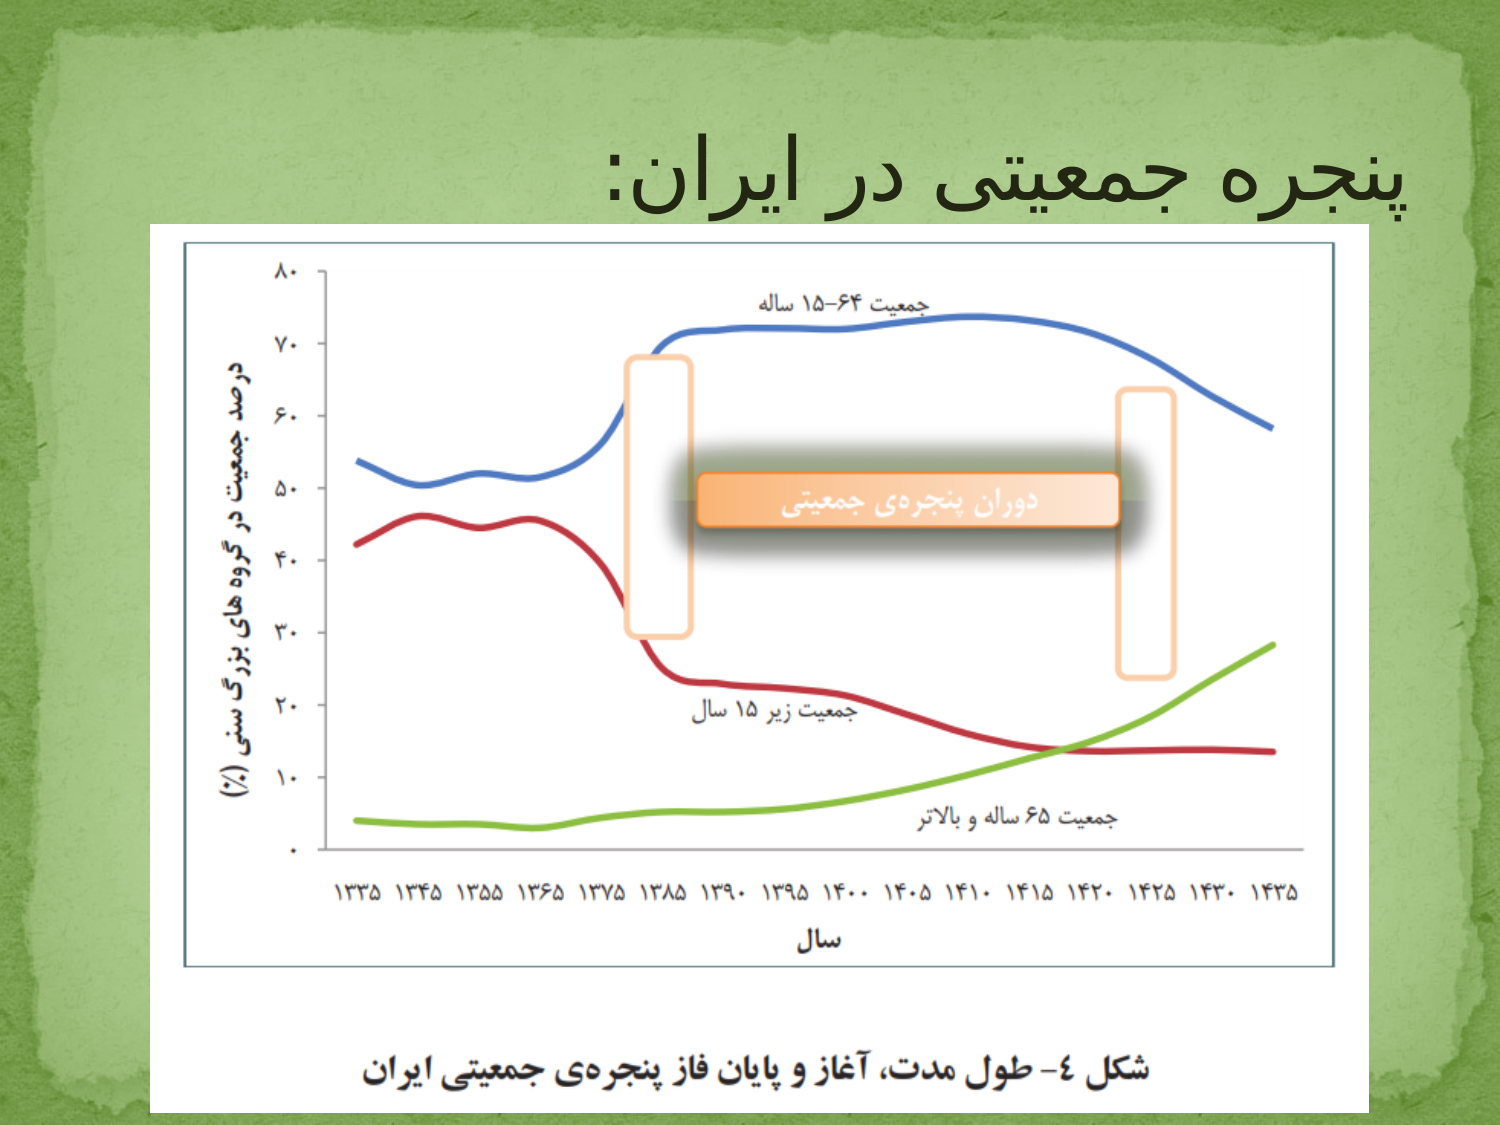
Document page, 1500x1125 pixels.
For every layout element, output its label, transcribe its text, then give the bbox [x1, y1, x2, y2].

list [151, 226, 1367, 1112]
title پنجره جمعیتی در ایران: [74, 24, 1425, 225]
